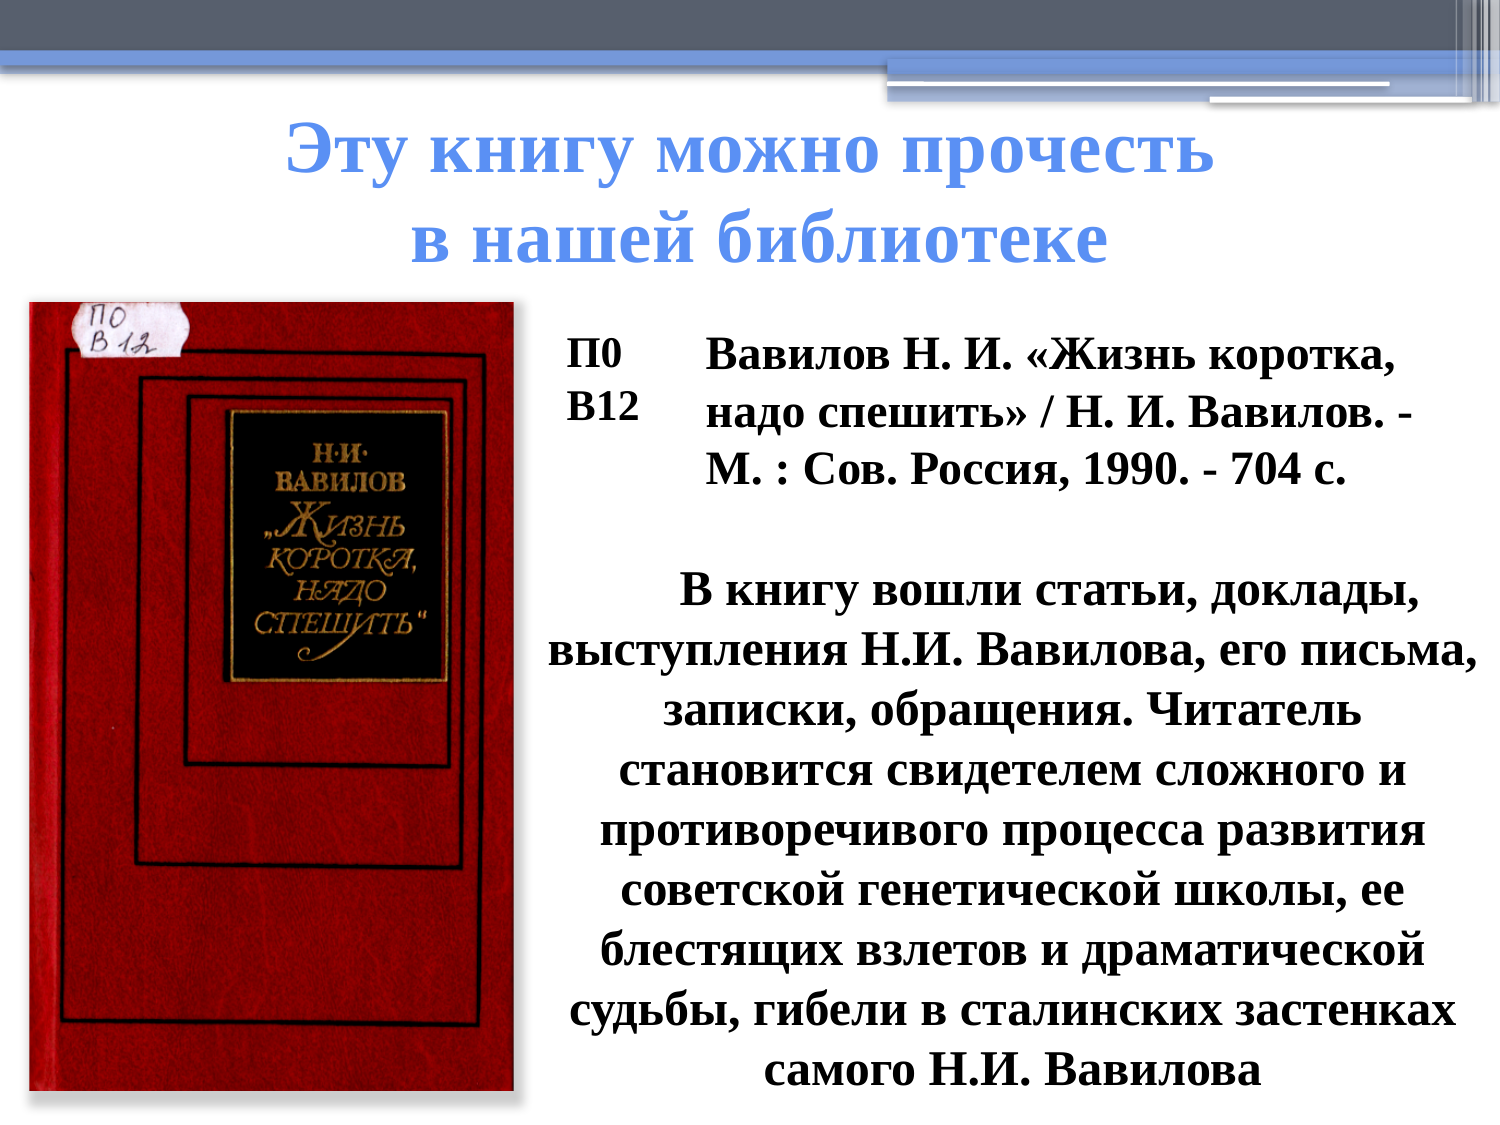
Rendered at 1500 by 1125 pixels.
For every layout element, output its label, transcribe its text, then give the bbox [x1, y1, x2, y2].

picture [29, 302, 514, 1092]
text_box П0 В12 [551, 316, 655, 437]
text_box Эту книгу можно прочесть в нашей библиотеке [268, 89, 1232, 285]
text_box В книгу вошли статьи, доклады, выступления Н.И. Вавилова, его письма, записки, обращения. Читатель становится свидетелем сложного и противоречивого процесса развития советской генетической школы, ее блестящих взлетов и драматической судьбы, гибели в сталинских застенках самого Н.И. Вавилова [525, 548, 1500, 1104]
text_box Вавилов Н. И. «Жизнь коротка, надо спешить» / Н. И. Вавилов. - М. : Сов. Россия, 1990. - 704 с. [690, 314, 1465, 502]
